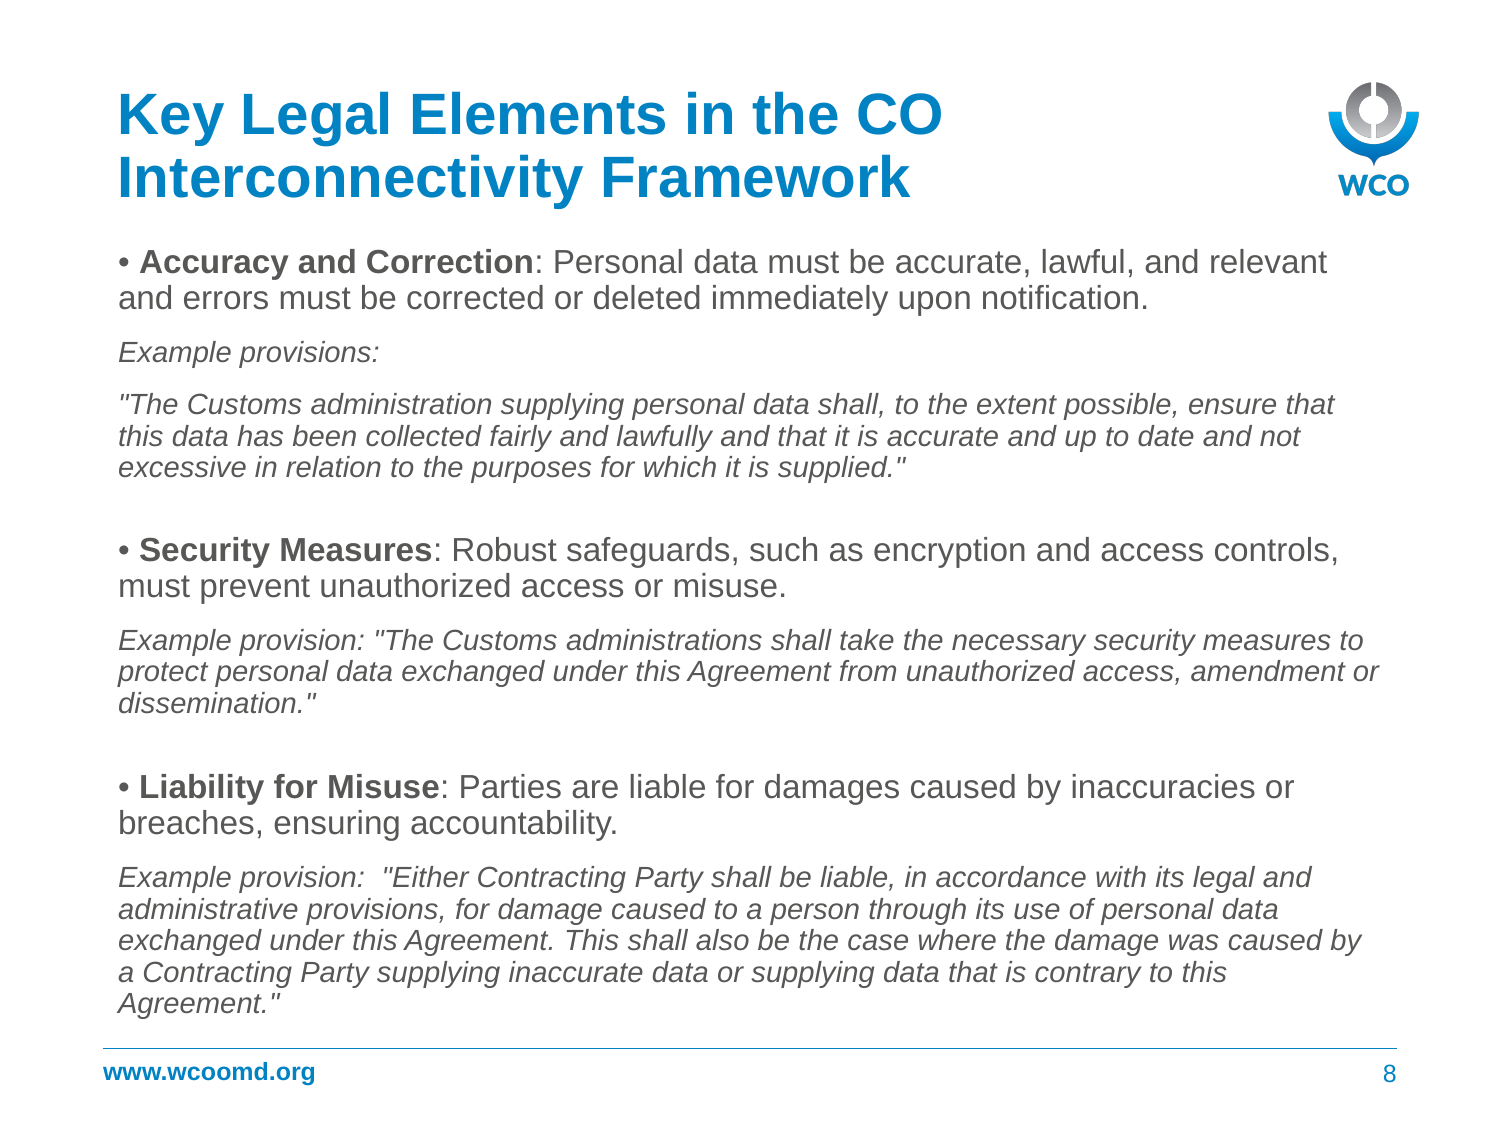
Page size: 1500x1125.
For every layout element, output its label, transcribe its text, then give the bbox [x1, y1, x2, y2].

slide_number 8 [1301, 1042, 1397, 1103]
picture [1316, 59, 1431, 209]
title Key Legal Elements in the CO Interconnectivity Framework [103, 76, 1274, 209]
list • Accuracy and Correction: Personal data must be accurate, lawful, and relevant and errors must be corrected or deleted immediately upon notification. Example provisions: "The Customs administration supplying personal data shall, to the extent possible, ensure that this data has been collected fairly and lawfully and that it is accurate and up to date and not excessive in relation to the purposes for which it is supplied." • Security Measures: Robust safeguards, such as encryption and access controls, must prevent unauthorized access or misuse. Example provision: "The Customs administrations shall take the necessary security measures to protect personal data exchanged under this Agreement from unauthorized access, amendment or dissemination." • Liability for Misuse: Parties are liable for damages caused by inaccuracies or breaches, ensuring accountability. Example provision: "Either Contracting Party shall be liable, in accordance with its legal and administrative provisions, for damage caused to a person through its use of personal data exchanged under this Agreement. This shall also be the case where the damage was caused by a Contracting Party supplying inaccurate data or supplying data that is contrary to this Agreement." [103, 237, 1397, 1028]
